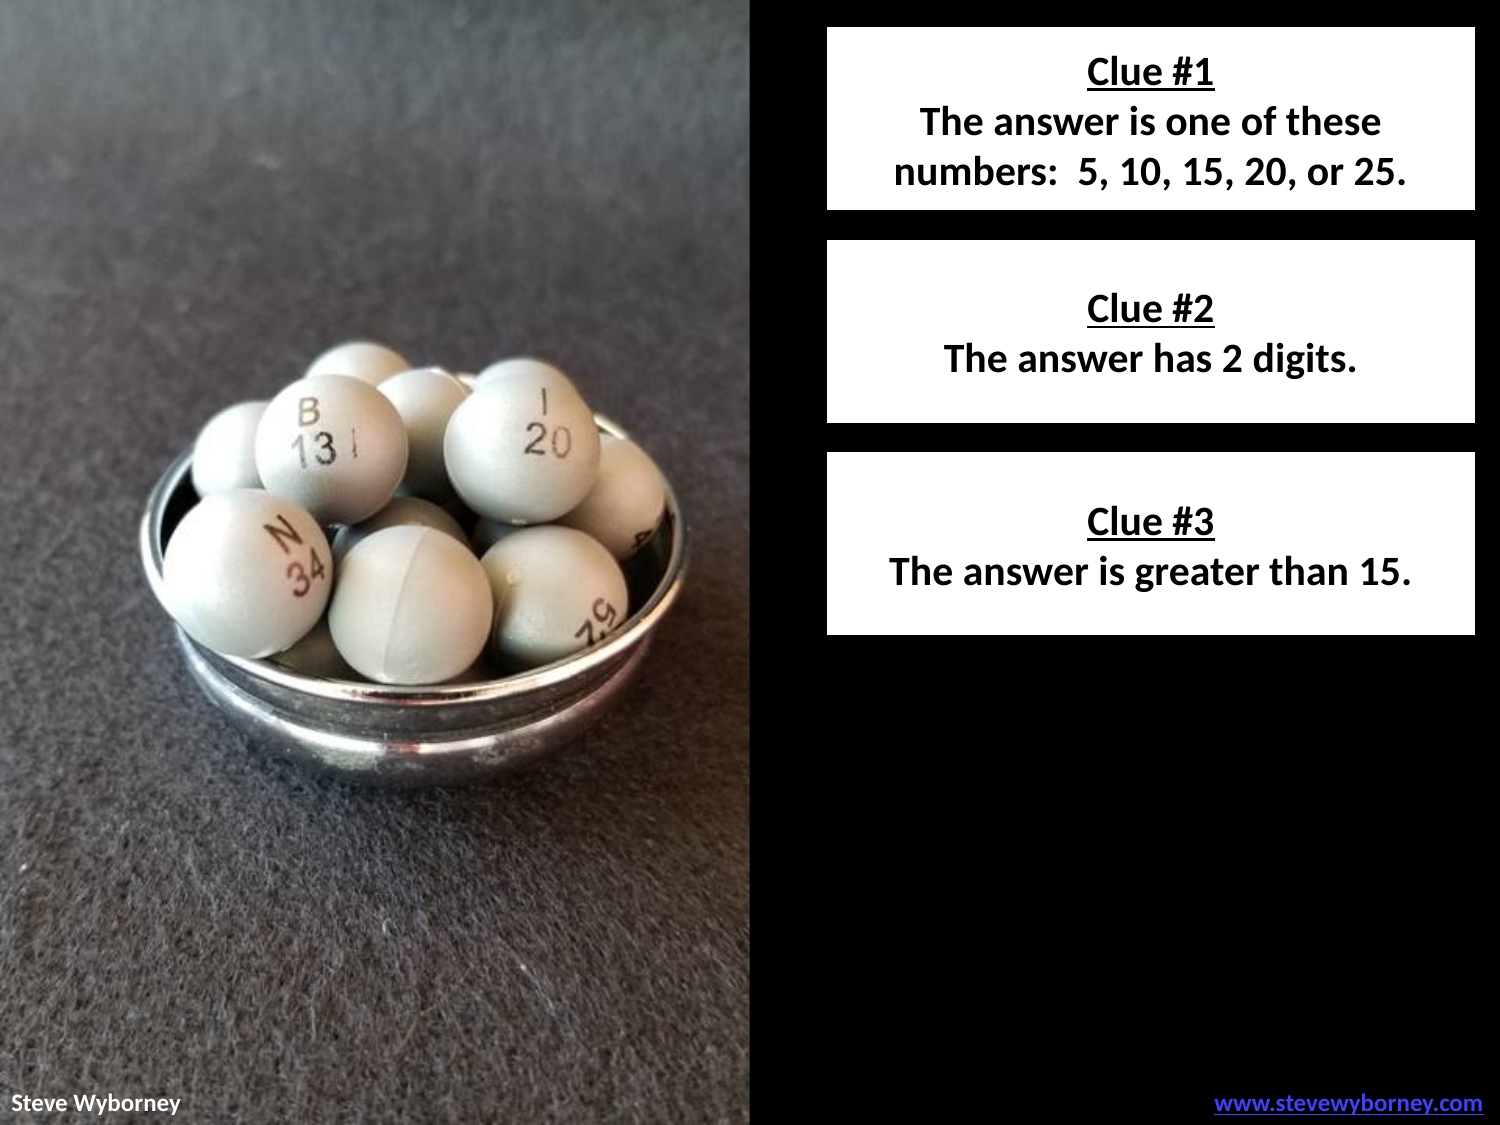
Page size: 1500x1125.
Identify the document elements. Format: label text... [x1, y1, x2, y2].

text_box Clue #1 The answer is one of these numbers: 5, 10, 15, 20, or 25. [823, 23, 1479, 215]
picture [0, 0, 751, 1125]
text_box www.stevewyborney.com [1199, 1079, 1499, 1125]
text_box Clue #2 The answer has 2 digits. [823, 235, 1479, 427]
text_box Clue #3 The answer is greater than 15. [823, 448, 1479, 640]
